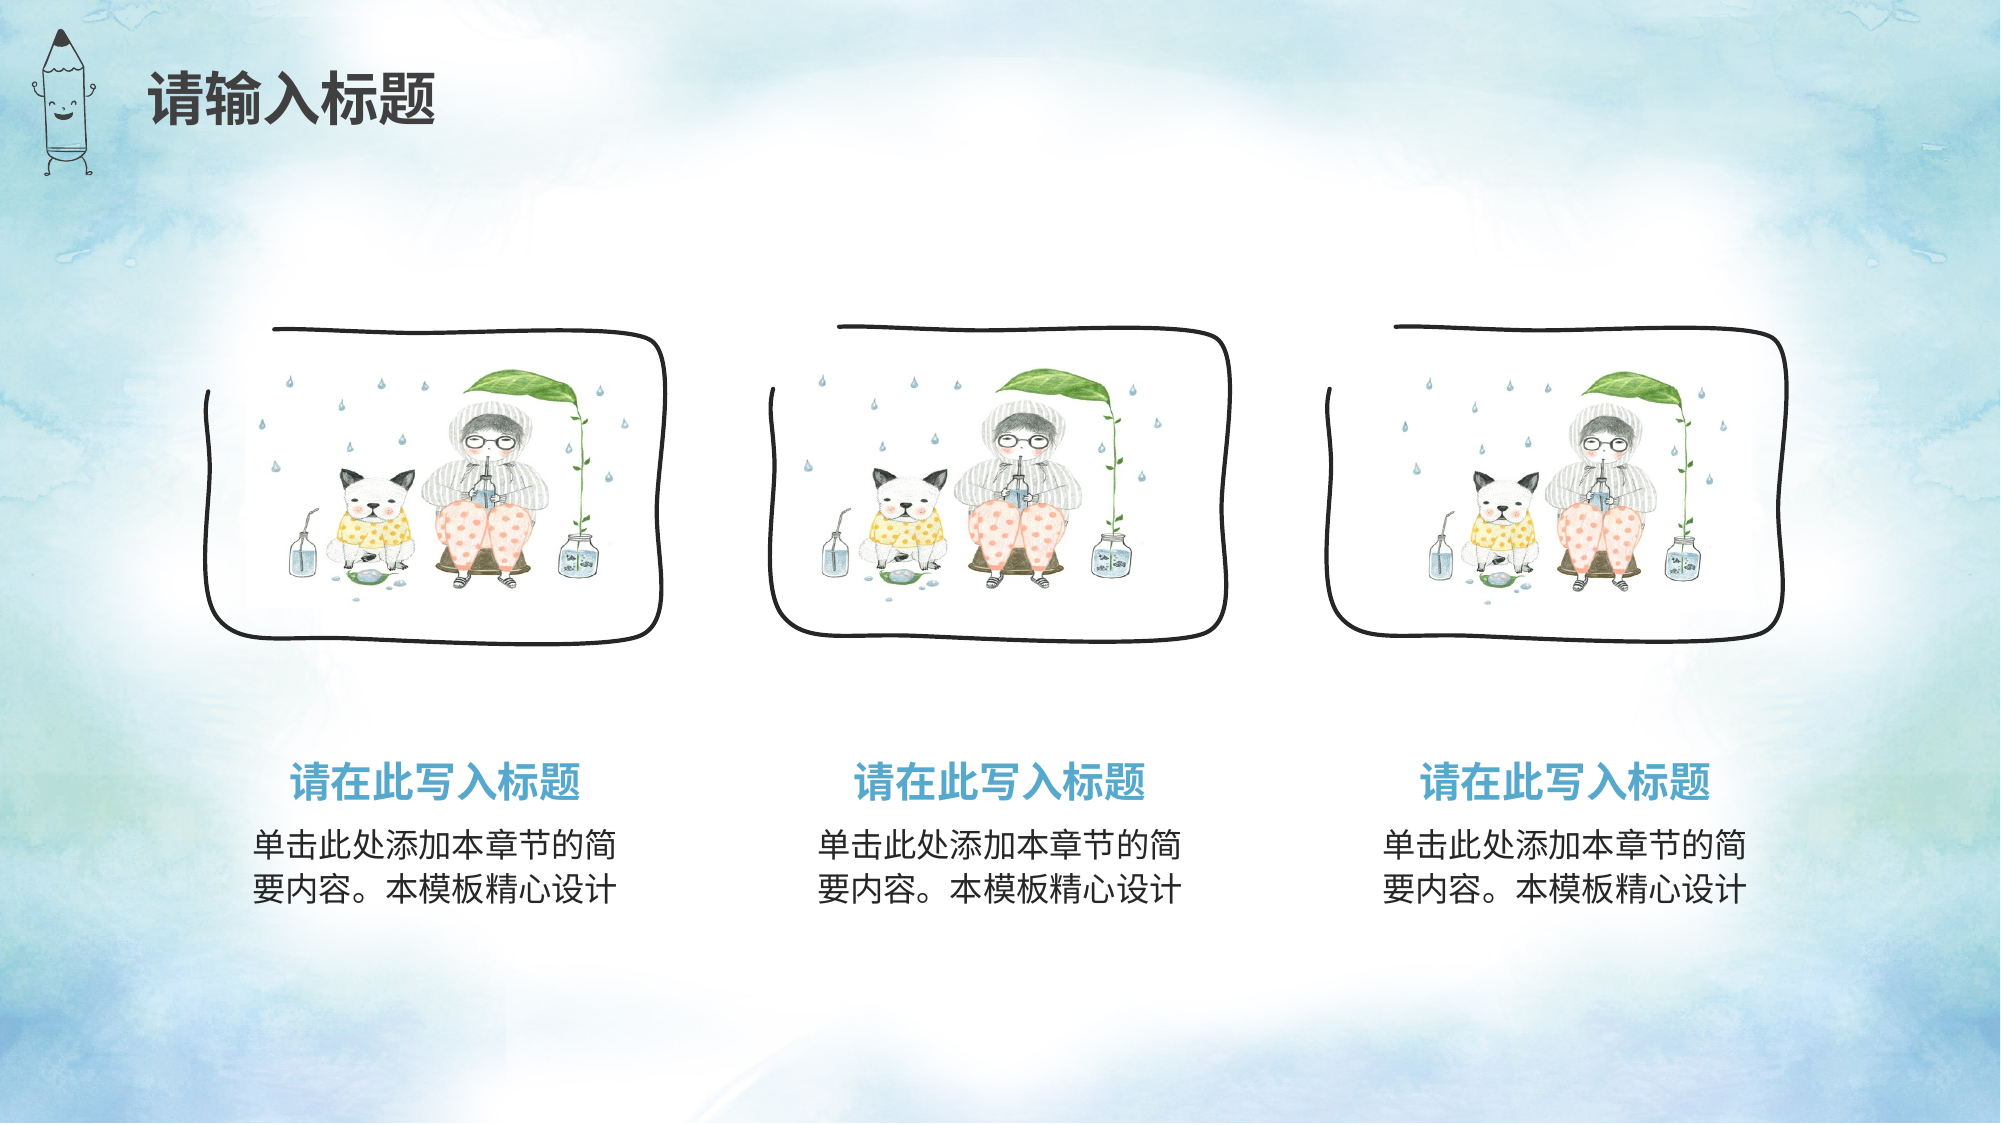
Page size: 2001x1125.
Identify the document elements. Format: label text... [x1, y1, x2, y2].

picture [0, 0, 2001, 1123]
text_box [31, 28, 98, 177]
text_box 请输入标题 [131, 54, 496, 140]
text_box [1325, 325, 1788, 643]
text_box [204, 328, 667, 646]
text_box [778, 747, 1222, 917]
text_box [768, 325, 1231, 643]
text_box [1343, 747, 1787, 917]
text_box [1359, 362, 1754, 612]
text_box [245, 359, 642, 609]
text_box [803, 359, 1197, 609]
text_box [213, 747, 657, 917]
